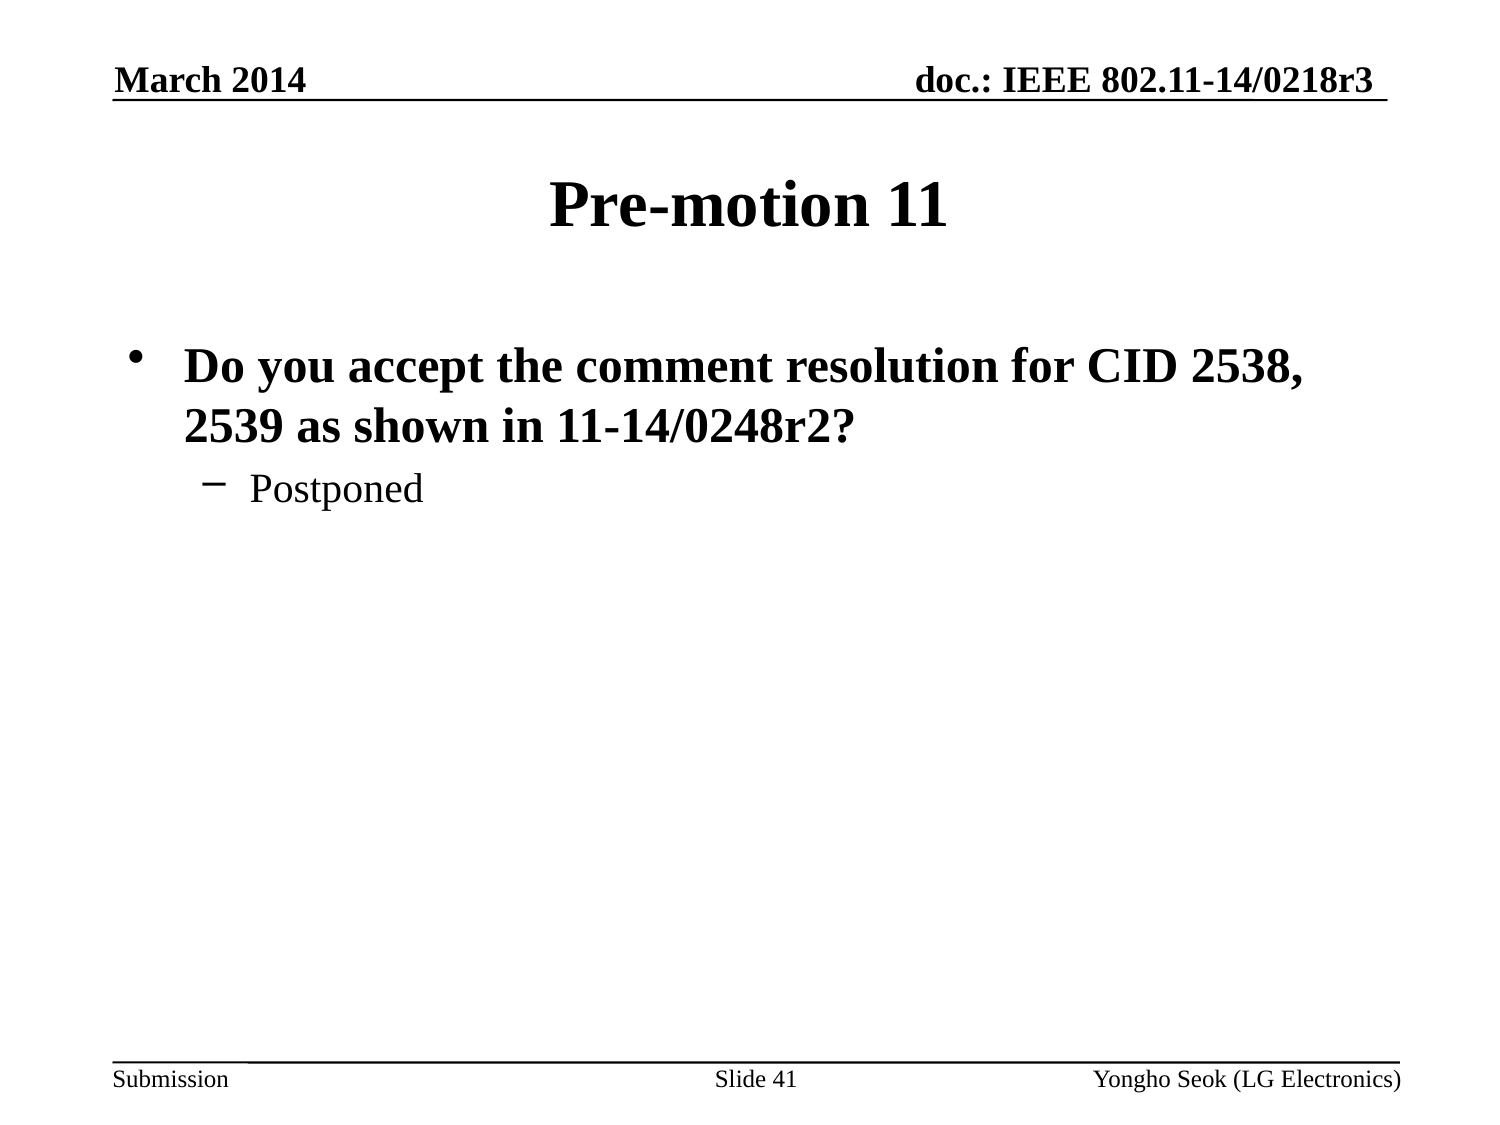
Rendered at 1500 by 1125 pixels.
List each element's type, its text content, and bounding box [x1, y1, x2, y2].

footer Yongho Seok (LG Electronics) [1088, 1061, 1402, 1093]
slide_number Slide 41 [712, 1061, 800, 1093]
title Pre-motion 11 [112, 112, 1388, 288]
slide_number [114, 54, 309, 101]
list Do you accept the comment resolution for CID 2538, 2539 as shown in 11-14/0248r2? Postponed [112, 324, 1388, 1001]
